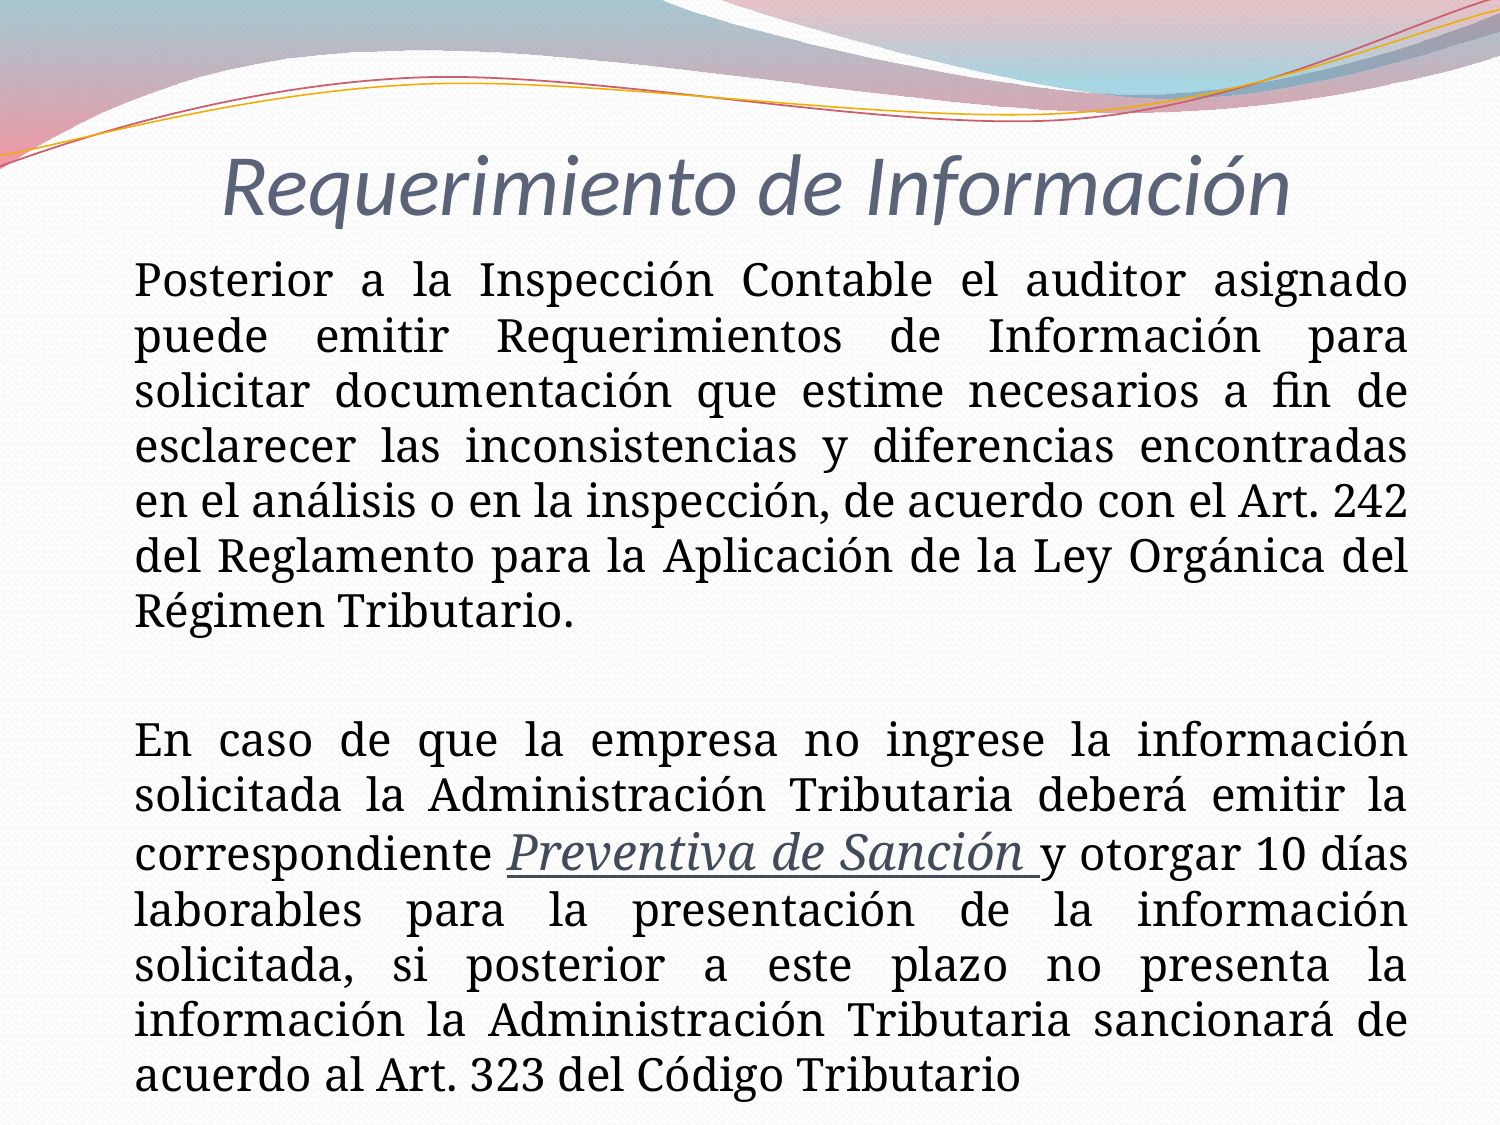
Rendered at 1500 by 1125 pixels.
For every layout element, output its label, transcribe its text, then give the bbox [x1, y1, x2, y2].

list Posterior a la Inspección Contable el auditor asignado puede emitir Requerimientos de Información para solicitar documentación que estime necesarios a fin de esclarecer las inconsistencias y diferencias encontradas en el análisis o en la inspección, de acuerdo con el Art. 242 del Reglamento para la Aplicación de la Ley Orgánica del Régimen Tributario. En caso de que la empresa no ingrese la información solicitada la Administración Tributaria deberá emitir la correspondiente Preventiva de Sanción y otorgar 10 días laborables para la presentación de la información solicitada, si posterior a este plazo no presenta la información la Administración Tributaria sancionará de acuerdo al Art. 323 del Código Tributario [74, 234, 1426, 1038]
title Requerimiento de Información [81, 105, 1433, 234]
